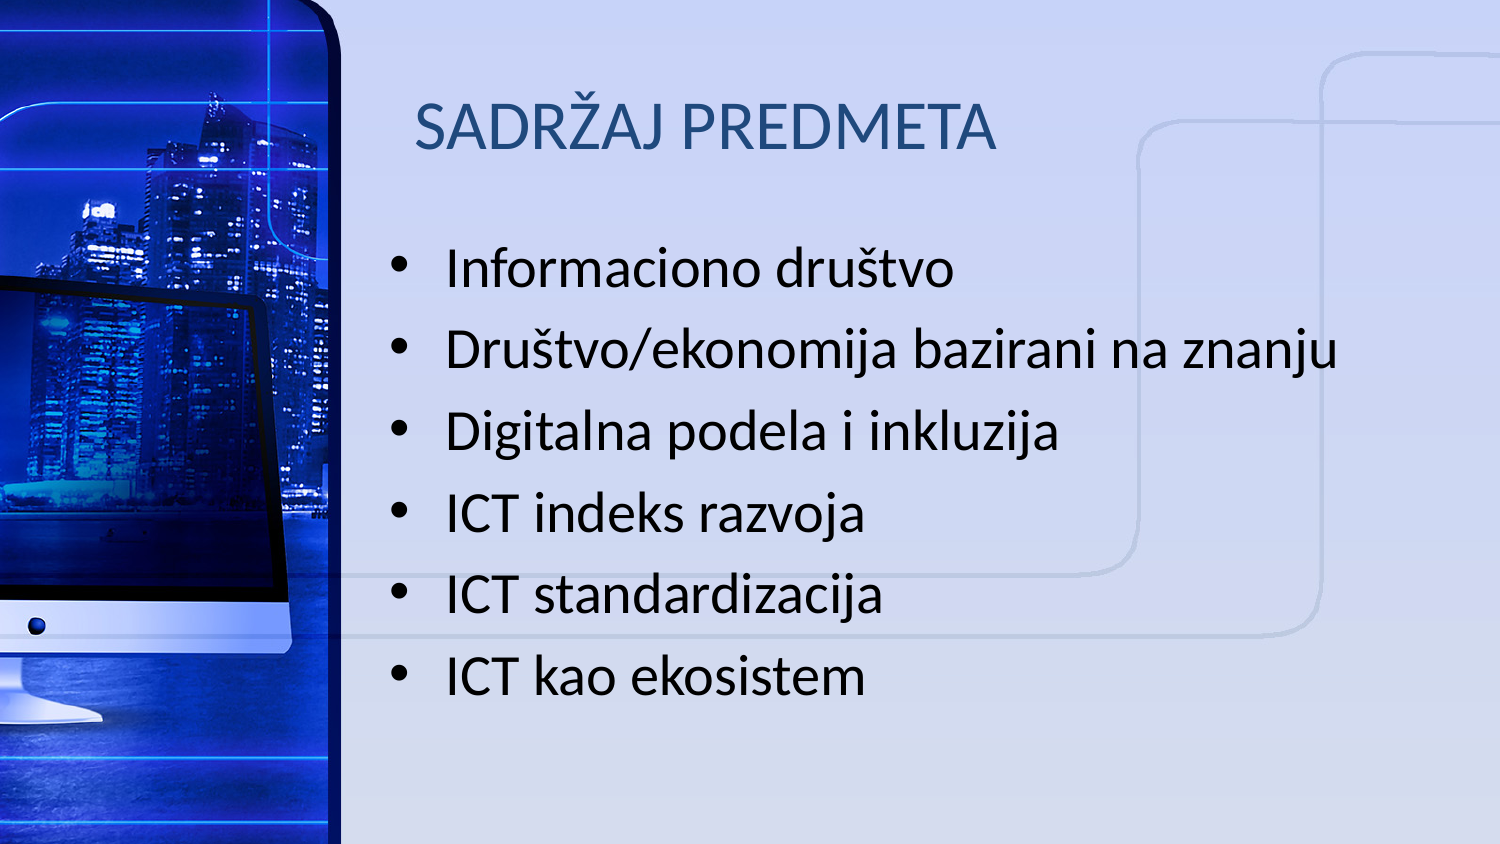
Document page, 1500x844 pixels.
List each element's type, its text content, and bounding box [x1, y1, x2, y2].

picture [0, 0, 1500, 844]
list Informaciono društvo Društvo/ekonomija bazirani na znanju Digitalna podela i inkluzija ICT indeks razvoja ICT standardizacija ICT kao ekosistem [374, 221, 1376, 798]
text_box SADRŽAJ PREDMETA [399, 71, 1427, 172]
